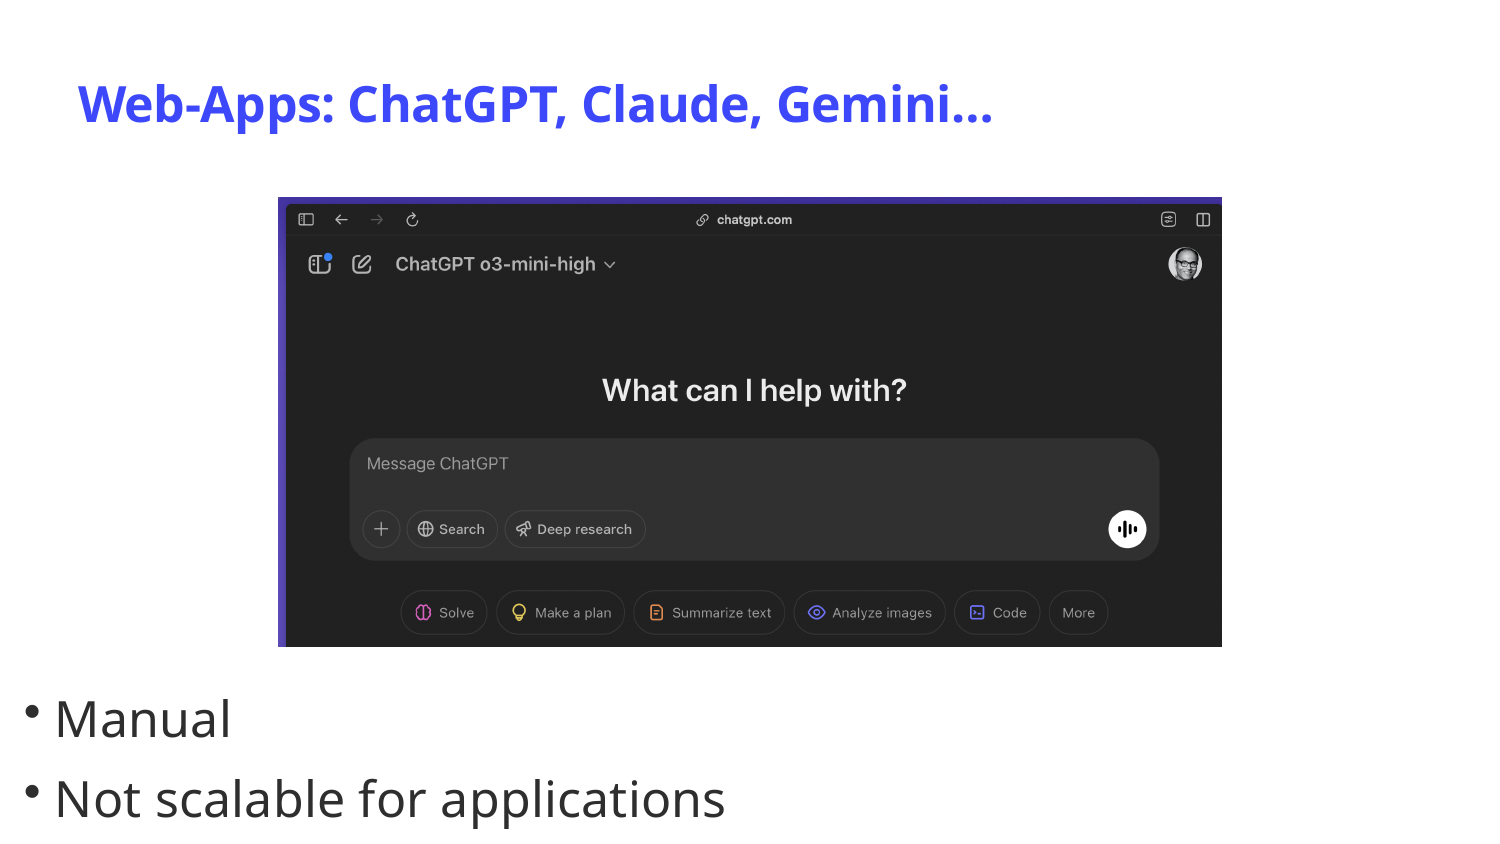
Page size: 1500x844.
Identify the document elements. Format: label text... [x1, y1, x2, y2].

picture [278, 197, 1222, 647]
text_box Web-Apps: ChatGPT, Claude, Gemini… [78, 78, 1422, 133]
text_box Manual Not scalable for applications [23, 667, 728, 828]
